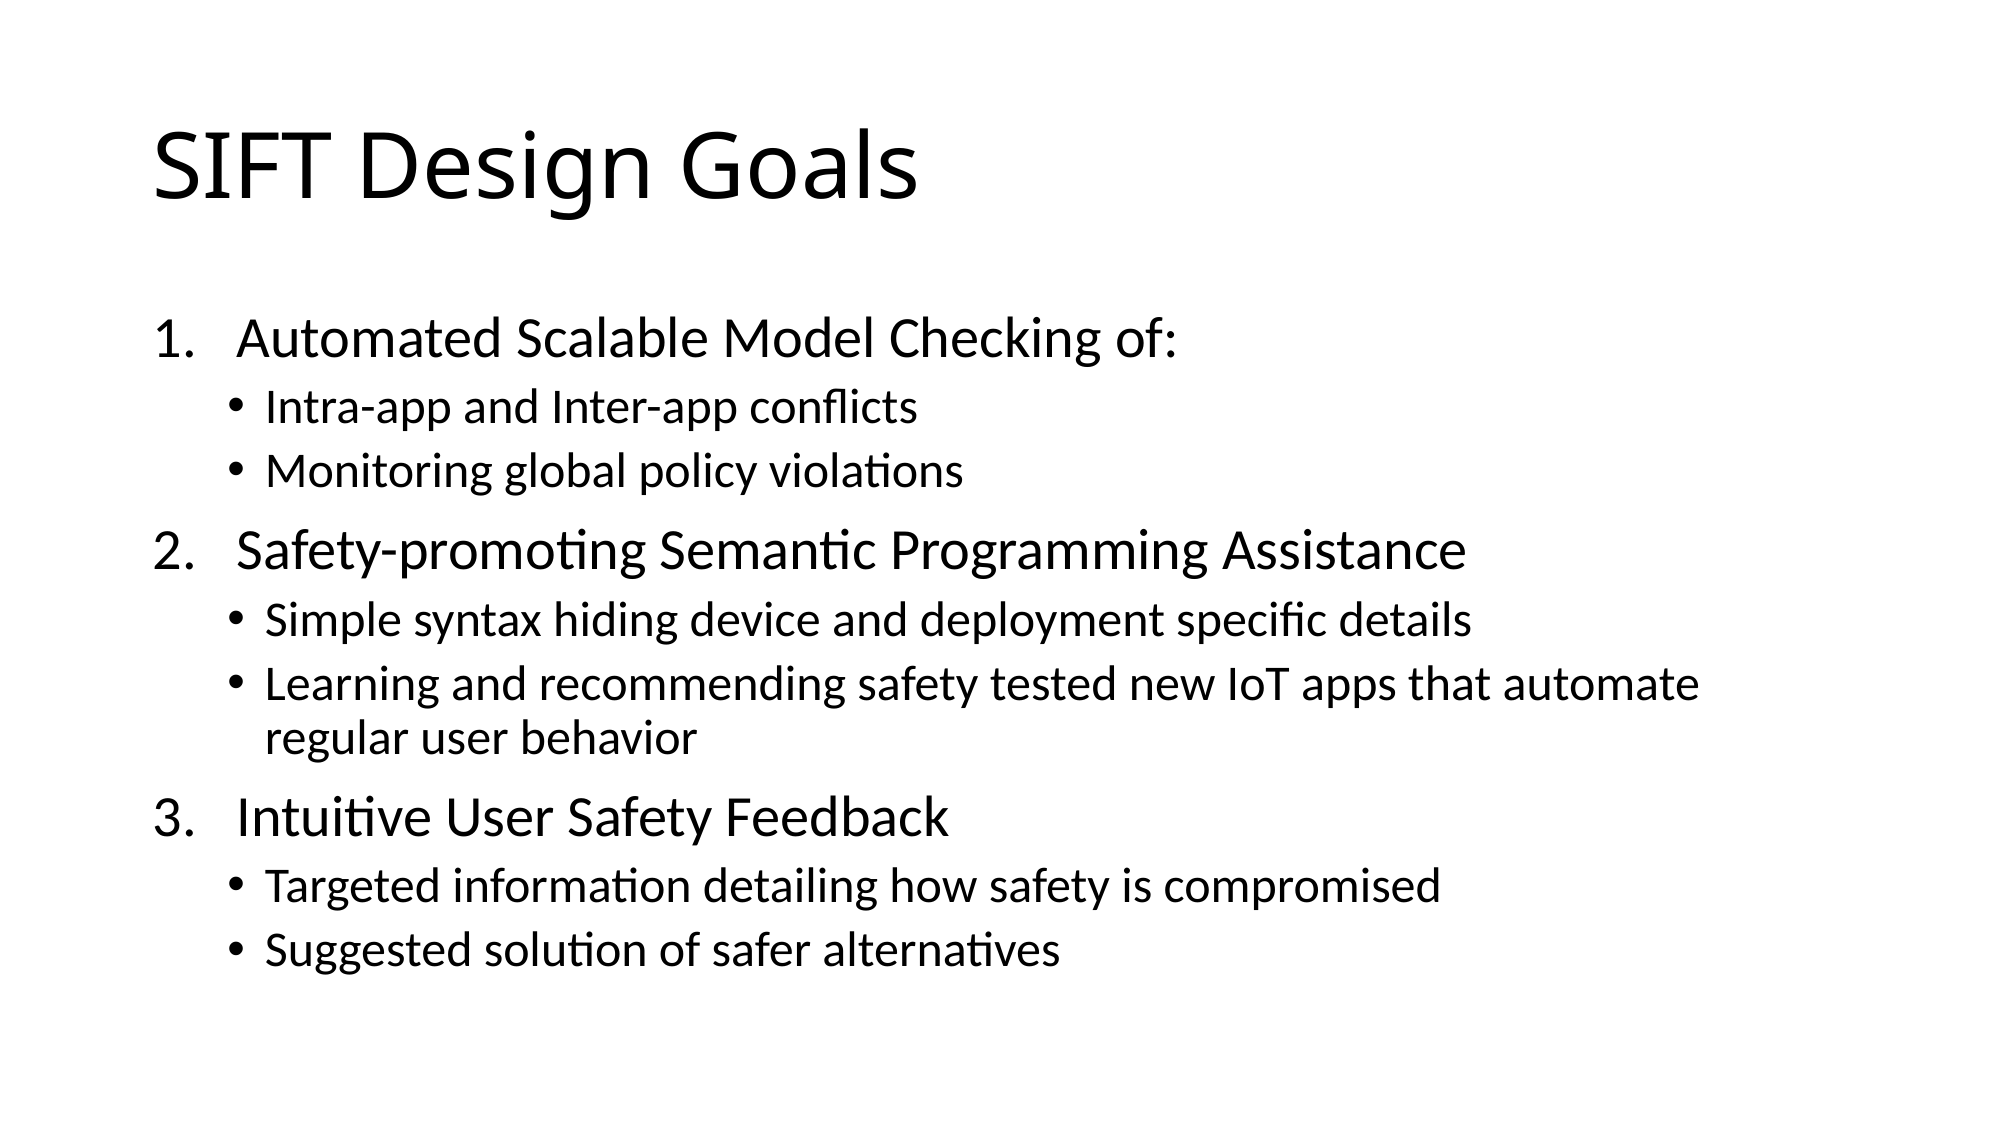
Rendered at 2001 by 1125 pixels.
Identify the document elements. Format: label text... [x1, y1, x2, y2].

list Automated Scalable Model Checking of: Intra-app and Inter-app conflicts Monitoring global policy violations Safety-promoting Semantic Programming Assistance Simple syntax hiding device and deployment specific details Learning and recommending safety tested new IoT apps that automate regular user behavior Intuitive User Safety Feedback Targeted information detailing how safety is compromised Suggested solution of safer alternatives [137, 299, 1863, 1071]
title SIFT Design Goals [137, 59, 1863, 278]
